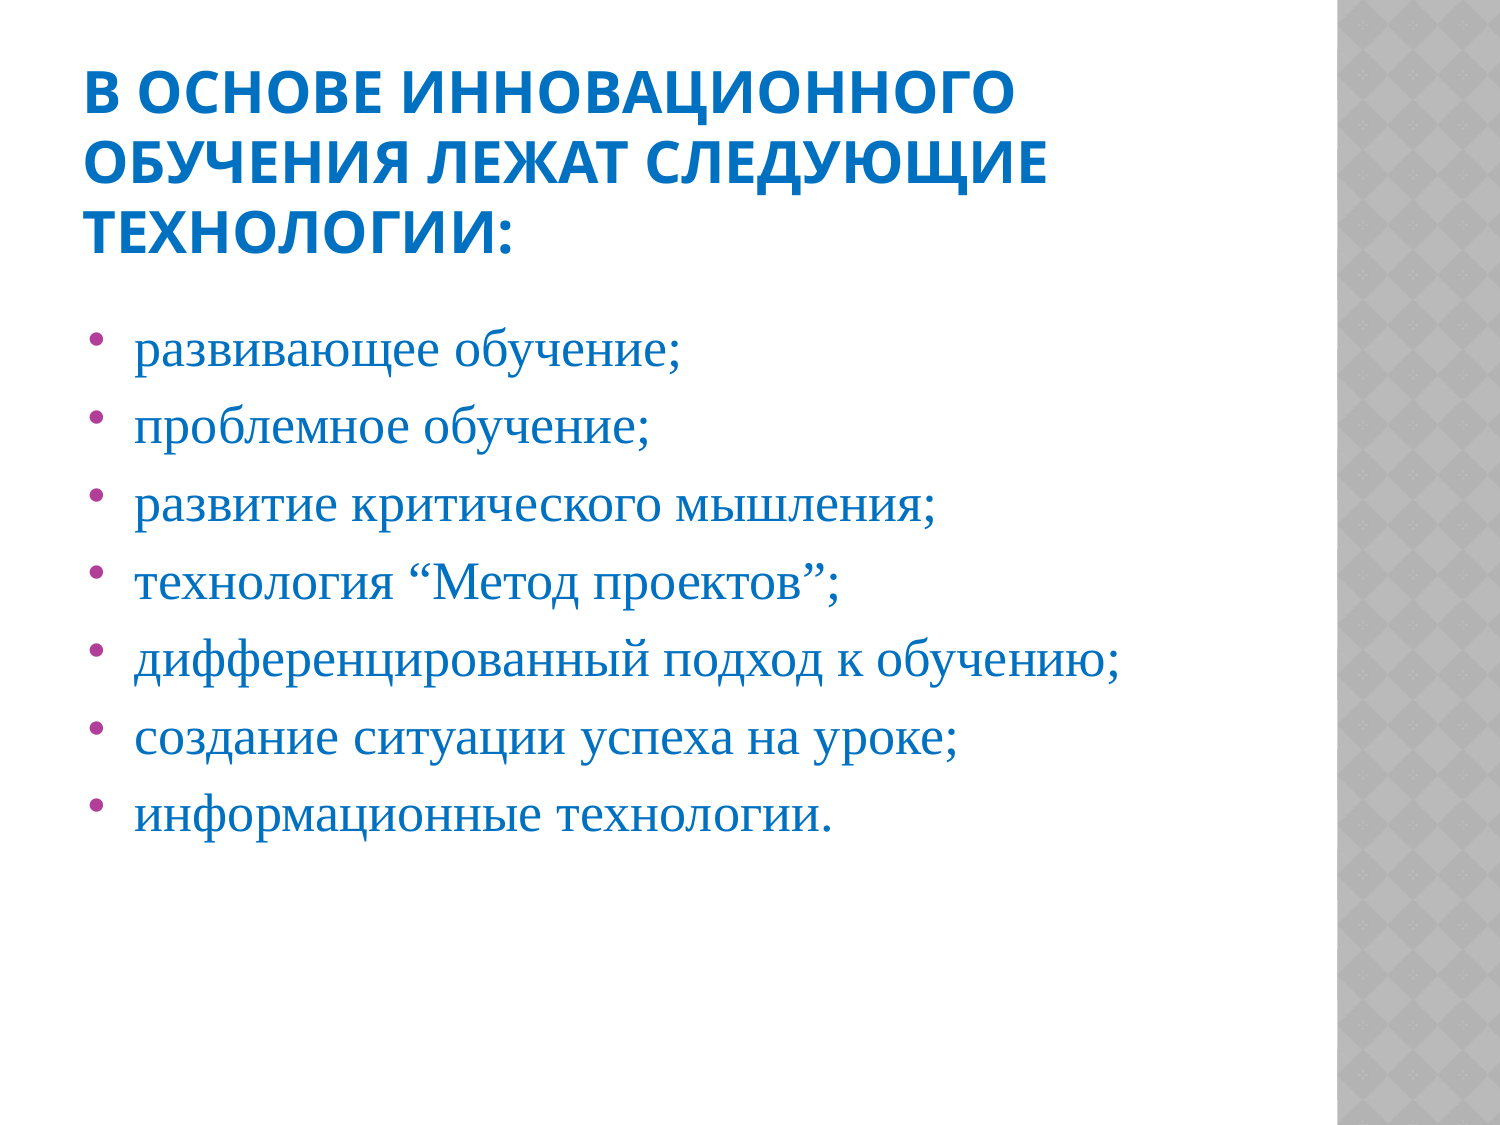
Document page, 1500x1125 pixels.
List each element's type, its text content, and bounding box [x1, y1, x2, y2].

title В основе инновационного обучения лежат следующие технологии: [75, 52, 1263, 304]
list развивающее обучение; проблемное обучение; развитие критического мышления; технология “Метод проектов”; дифференцированный подход к обучению; создание ситуации успеха на уроке; информационные технологии. [75, 304, 1263, 1059]
